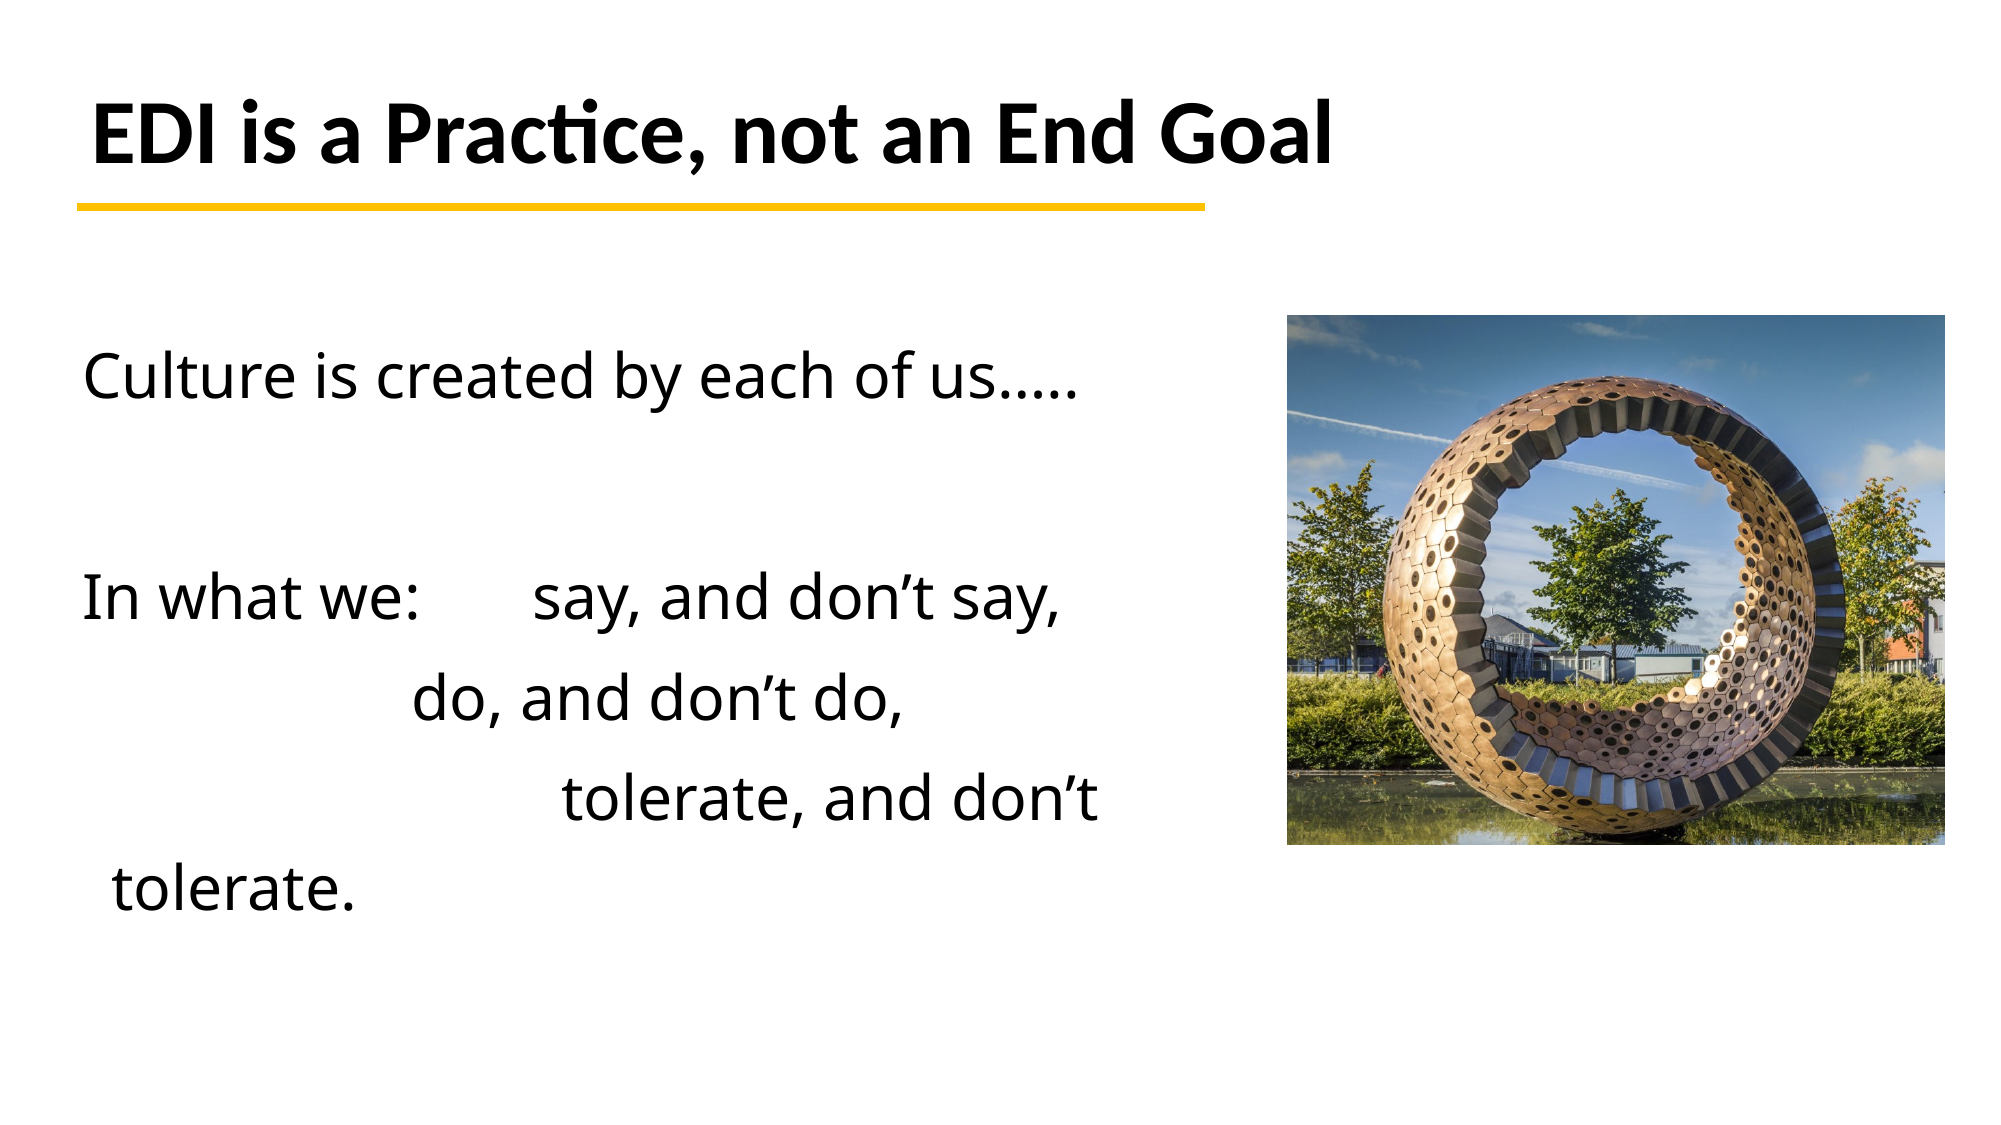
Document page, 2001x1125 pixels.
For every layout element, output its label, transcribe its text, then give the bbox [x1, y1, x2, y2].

list Culture is created by each of us….. In what we: say, and don’t say, do, and don’t do, tolerate, and don’t tolerate. [67, 313, 1264, 895]
picture [1287, 315, 1946, 845]
title EDI is a Practice, not an End Goal [76, 59, 1380, 207]
